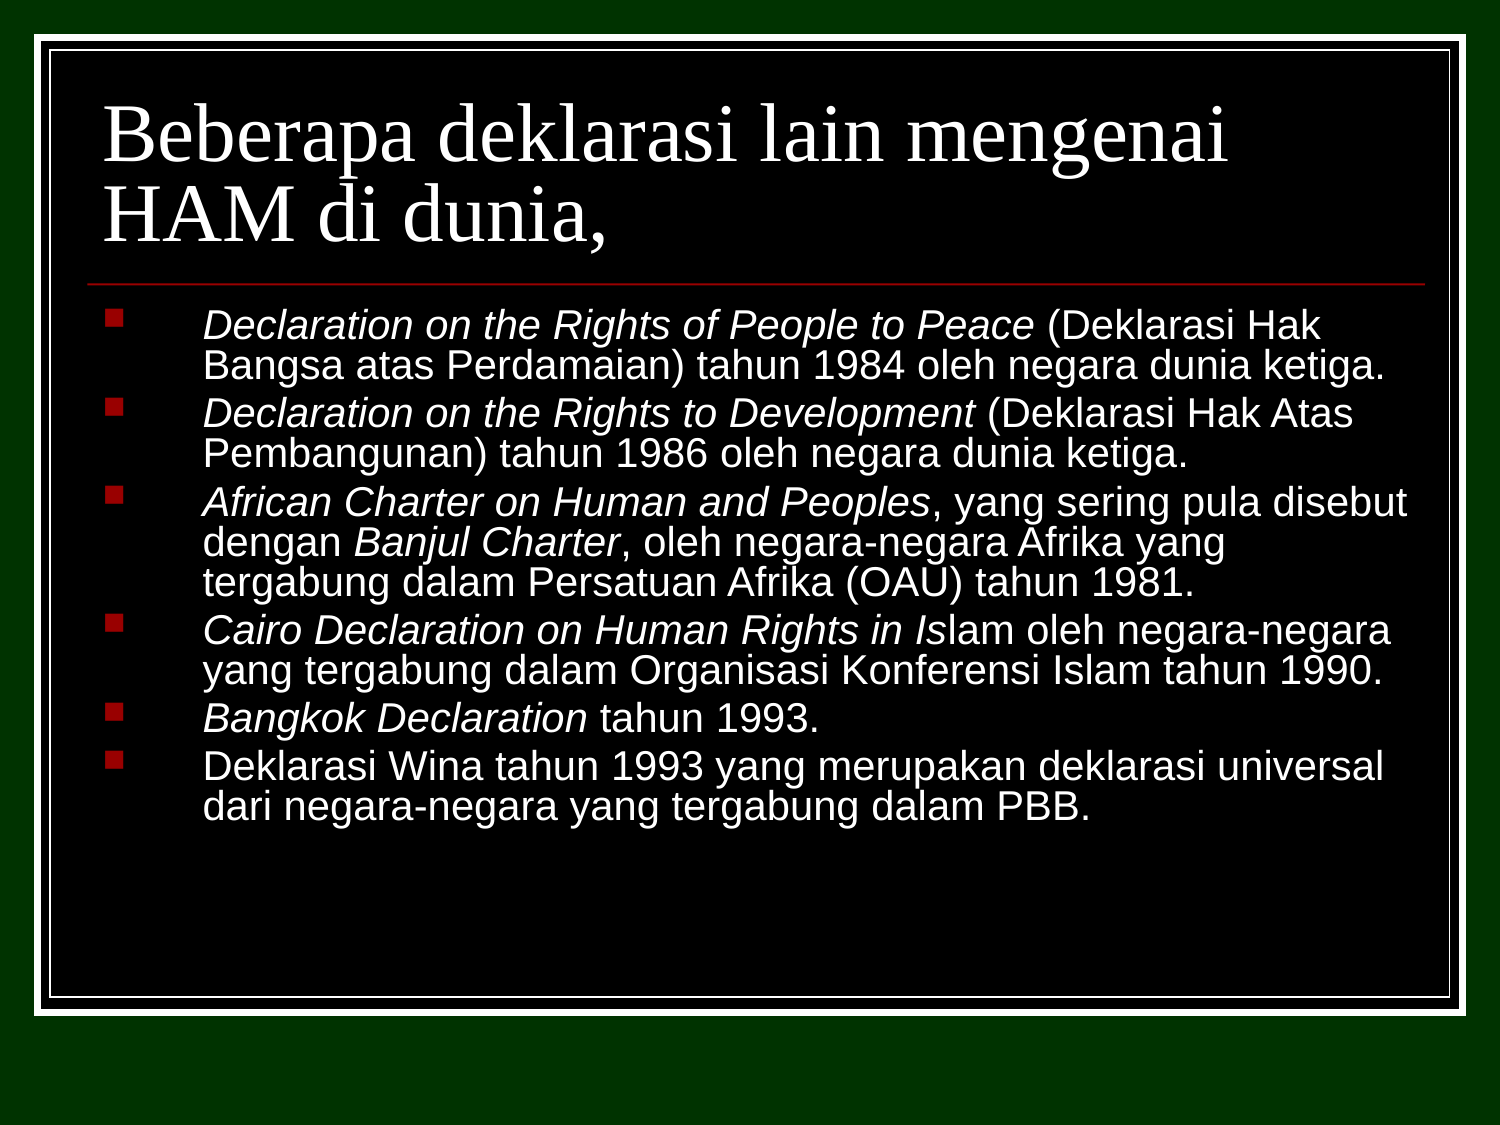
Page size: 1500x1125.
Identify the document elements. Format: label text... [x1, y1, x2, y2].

title Beberapa deklarasi lain mengenai HAM di dunia, [87, 77, 1426, 266]
list Declaration on the Rights of People to Peace (Deklarasi Hak Bangsa atas Perdamaian) tahun 1984 oleh negara dunia ketiga. Declaration on the Rights to Development (Deklarasi Hak Atas Pembangunan) tahun 1986 oleh negara dunia ketiga. African Charter on Human and Peoples, yang sering pula disebut dengan Banjul Charter, oleh negara-negara Afrika yang tergabung dalam Persatuan Afrika (OAU) tahun 1981. Cairo Declaration on Human Rights in Islam oleh negara-negara yang tergabung dalam Organisasi Konferensi Islam tahun 1990. Bangkok Declaration tahun 1993. Deklarasi Wina tahun 1993 yang merupakan deklarasi universal dari negara-negara yang tergabung dalam PBB. [87, 299, 1426, 963]
